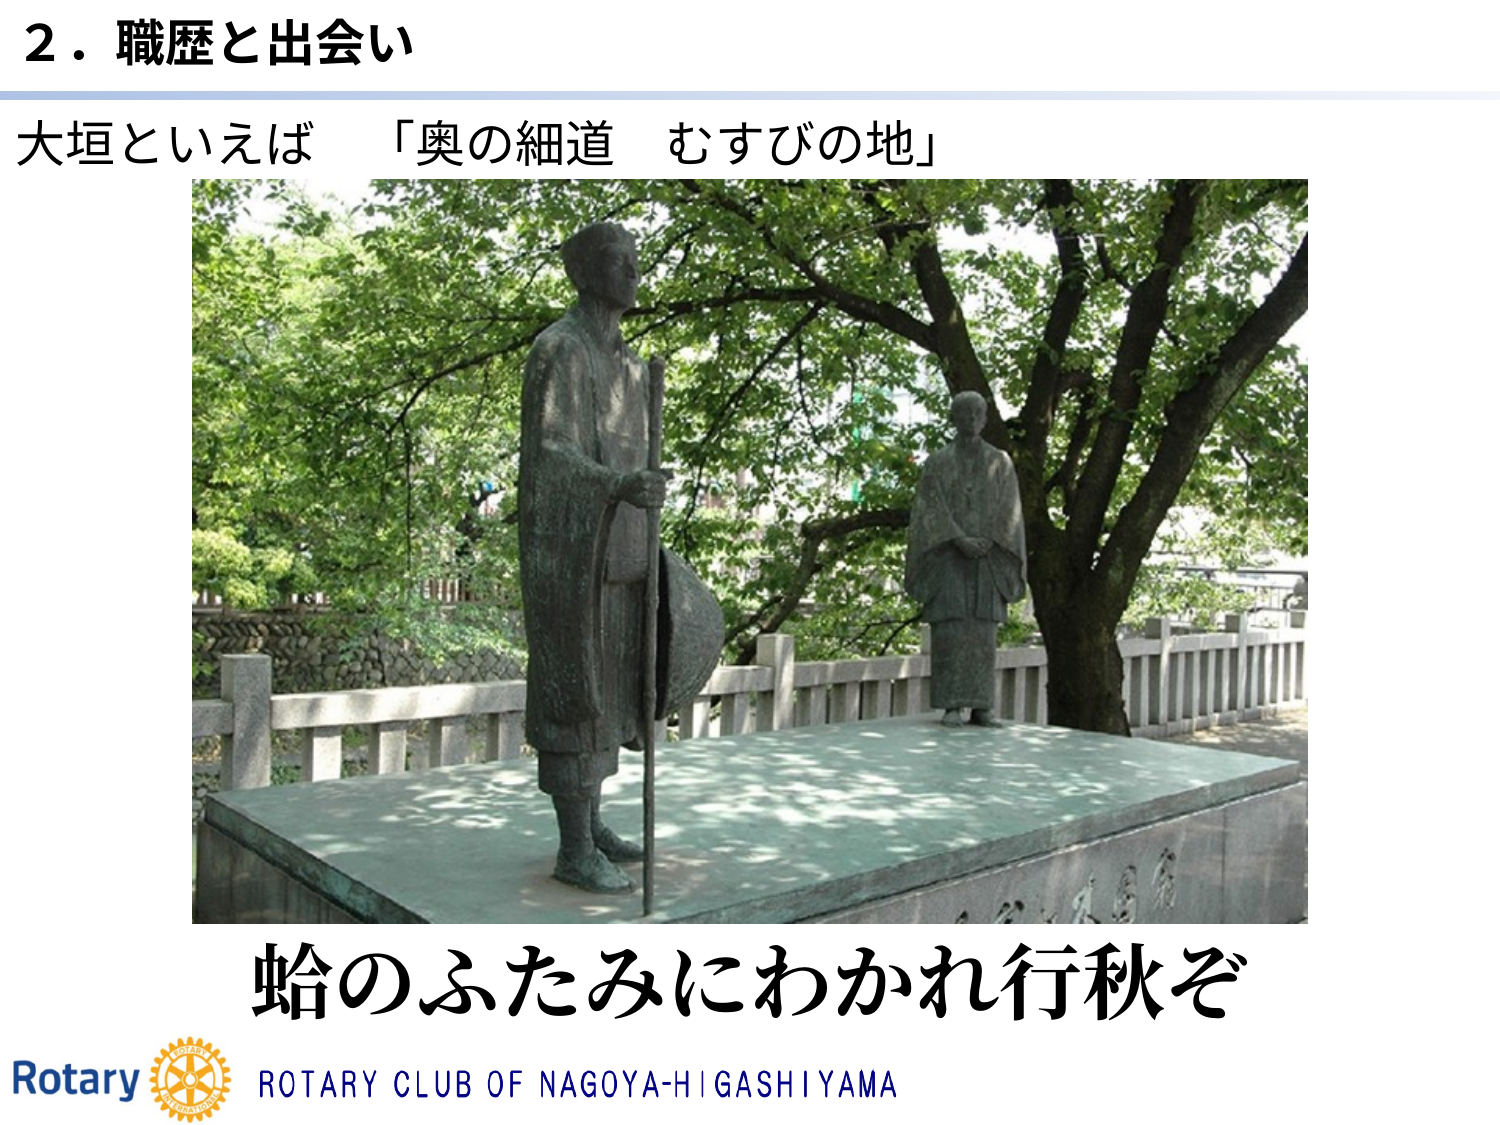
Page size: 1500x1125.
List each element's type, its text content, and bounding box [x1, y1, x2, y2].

text_box 蛤のふたみにわかれ行秋ぞ [168, 911, 1332, 1062]
text_box 大垣といえば 「奥の細道 むすびの地」 [0, 101, 1500, 192]
picture [0, 1033, 904, 1125]
picture [192, 179, 1308, 924]
title ２．職歴と出会い [0, 0, 1500, 90]
